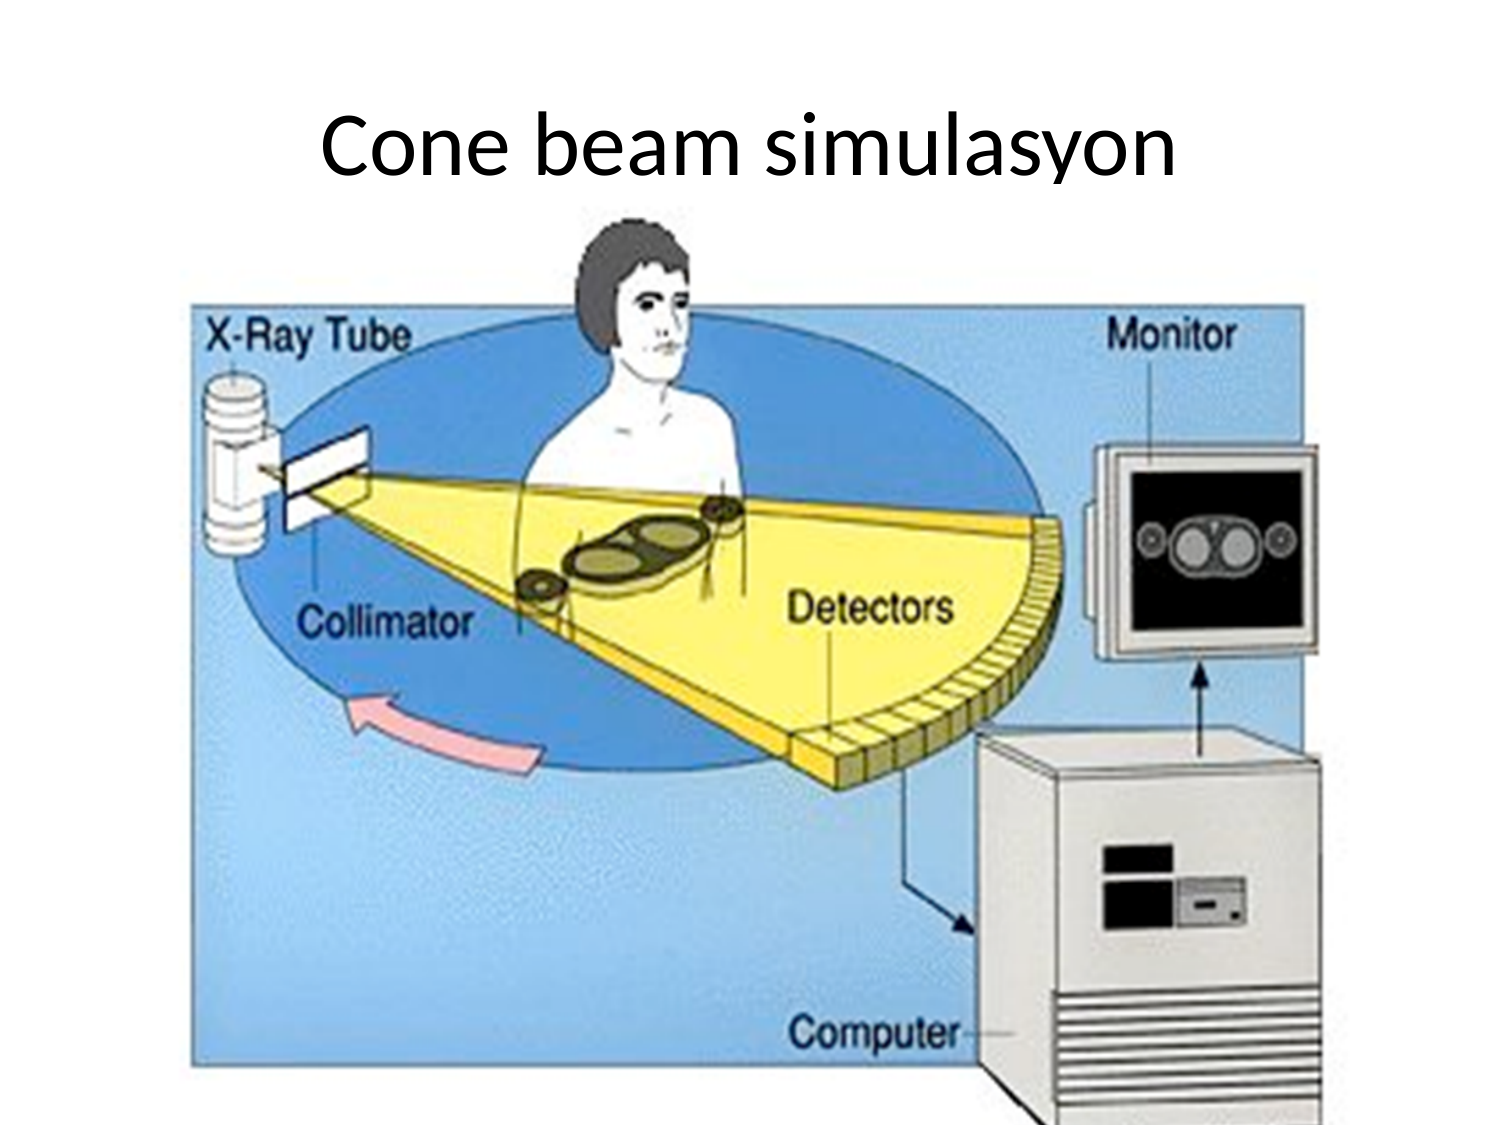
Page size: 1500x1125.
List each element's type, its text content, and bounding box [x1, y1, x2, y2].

title Cone beam simulasyon [75, 45, 1425, 233]
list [159, 184, 1365, 1125]
